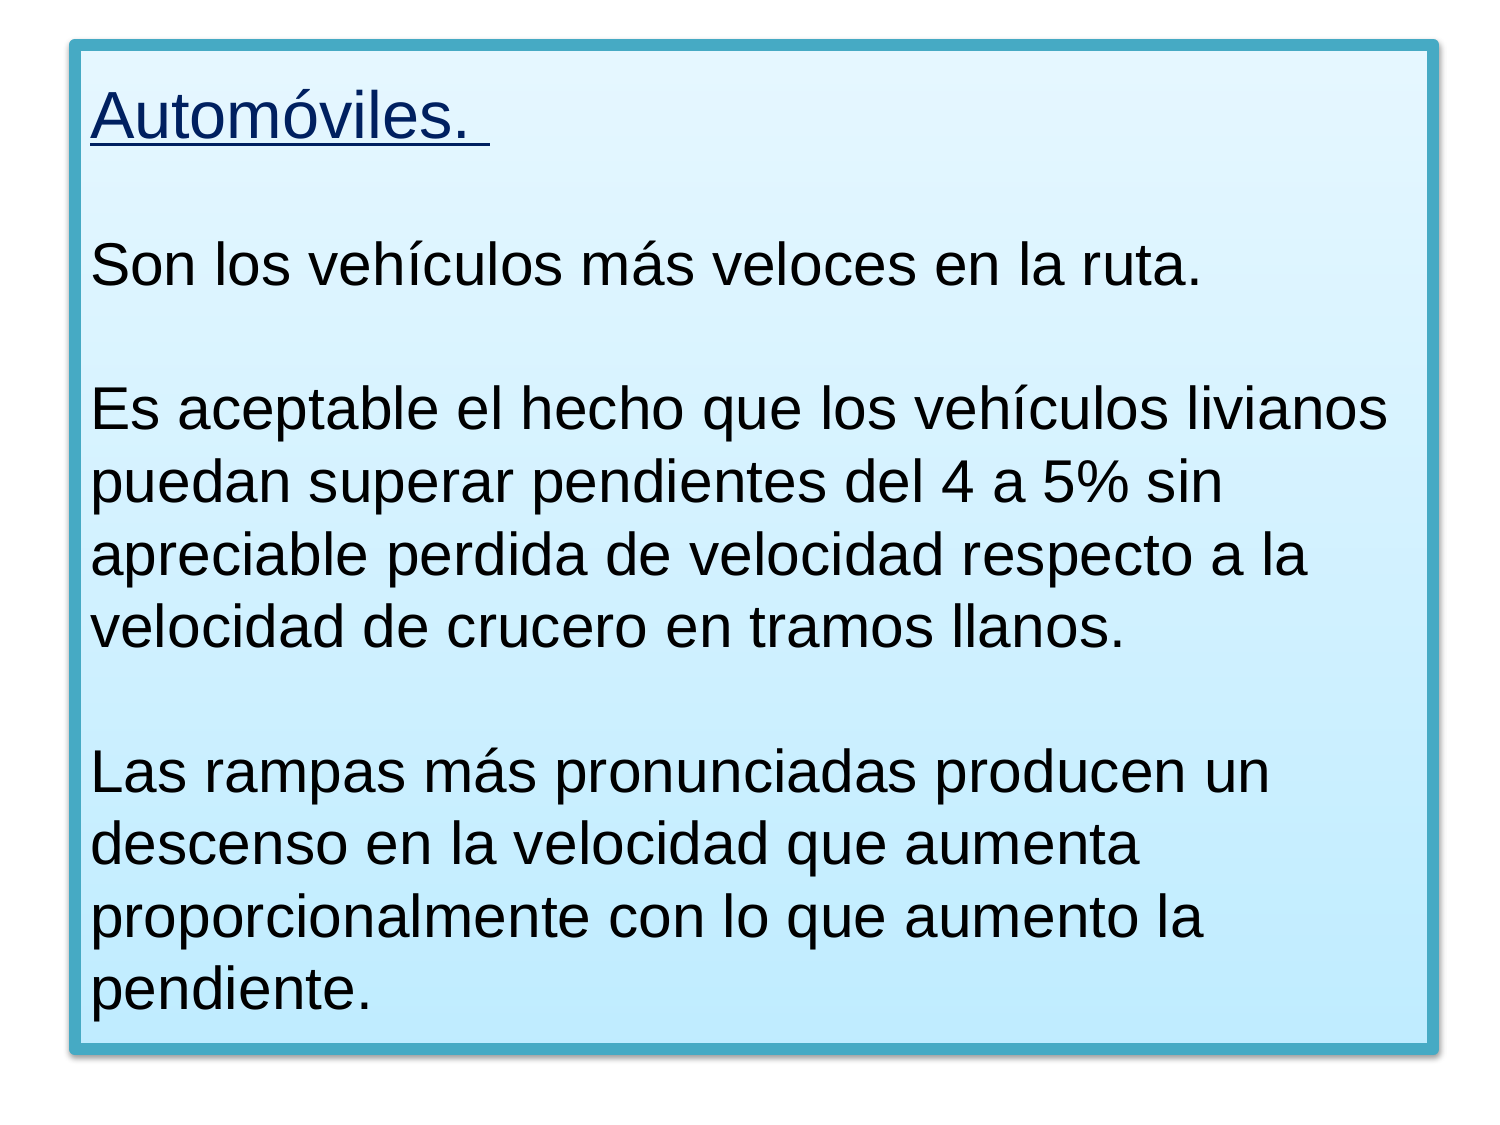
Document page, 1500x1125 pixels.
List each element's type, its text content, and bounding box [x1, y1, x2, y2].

title Automóviles. Son los vehículos más veloces en la ruta. Es aceptable el hecho que los vehículos livianos puedan superar pendientes del 4 a 5% sin apreciable perdida de velocidad respecto a la velocidad de crucero en tramos llanos. Las rampas más pronunciadas producen un descenso en la velocidad que aumenta proporcionalmente con lo que aumento la pendiente. [74, 44, 1434, 1050]
